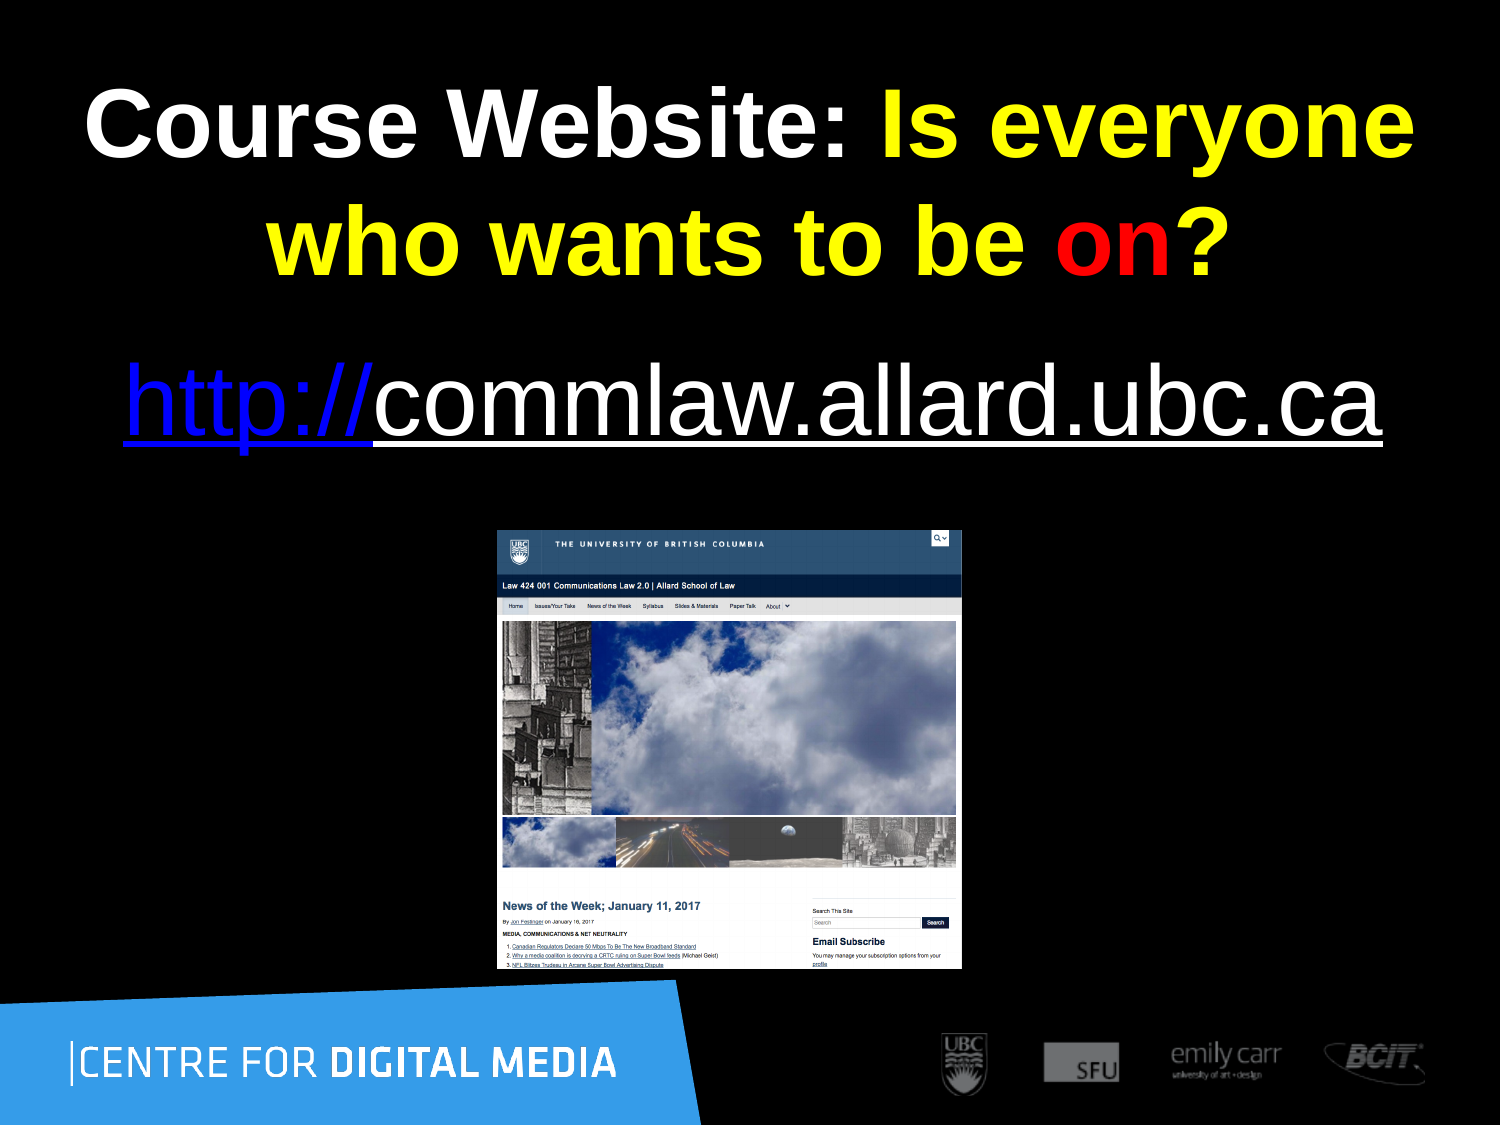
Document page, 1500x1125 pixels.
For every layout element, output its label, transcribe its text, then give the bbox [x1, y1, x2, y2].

list http://commlaw.allard.ubc.ca [110, 346, 1500, 940]
title Course Website: Is everyone who wants to be on? [0, 8, 1500, 347]
picture [496, 530, 963, 969]
